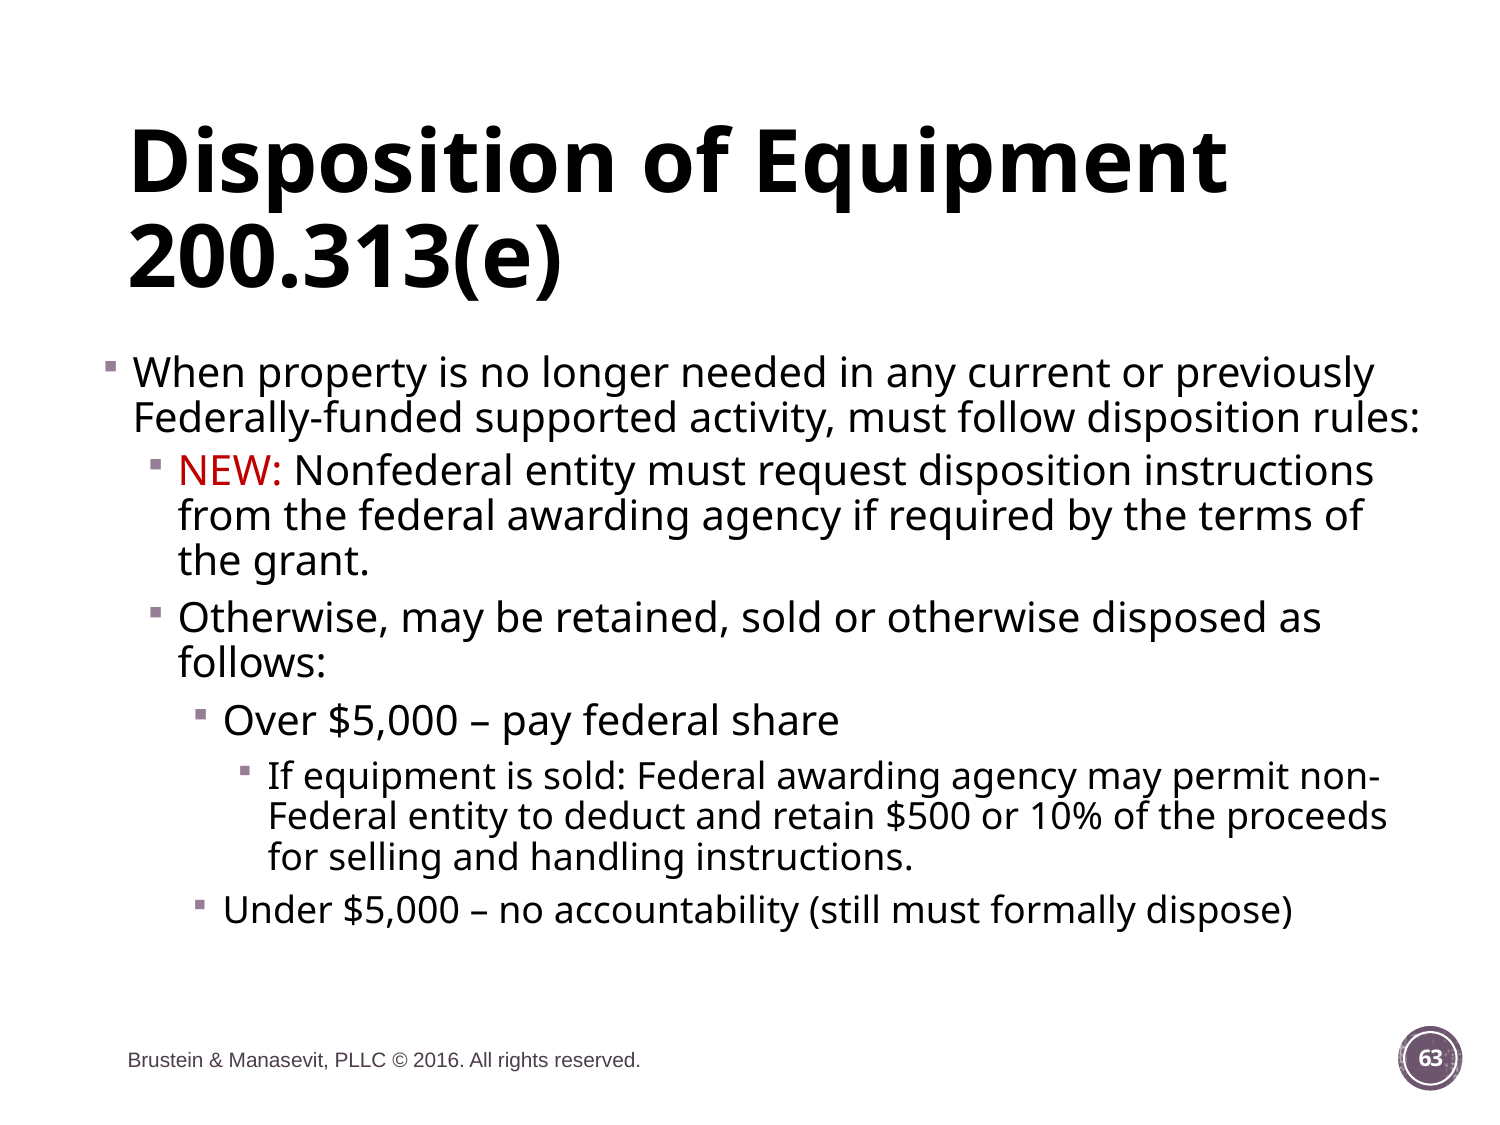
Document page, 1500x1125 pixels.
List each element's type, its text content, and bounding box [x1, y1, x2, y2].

slide_number 63 [1391, 1028, 1471, 1089]
title Disposition of Equipment 200.313(e) [112, 79, 1388, 343]
list When property is no longer needed in any current or previously Federally-funded supported activity, must follow disposition rules: NEW: Nonfederal entity must request disposition instructions from the federal awarding agency if required by the terms of the grant. Otherwise, may be retained, sold or otherwise disposed as follows: Over $5,000 – pay federal share If equipment is sold: Federal awarding agency may permit non-Federal entity to deduct and retain $500 or 10% of the proceeds for selling and handling instructions. Under $5,000 – no accountability (still must formally dispose) [87, 343, 1449, 1029]
footer Brustein & Manasevit, PLLC © 2016. All rights reserved. [112, 1028, 891, 1089]
